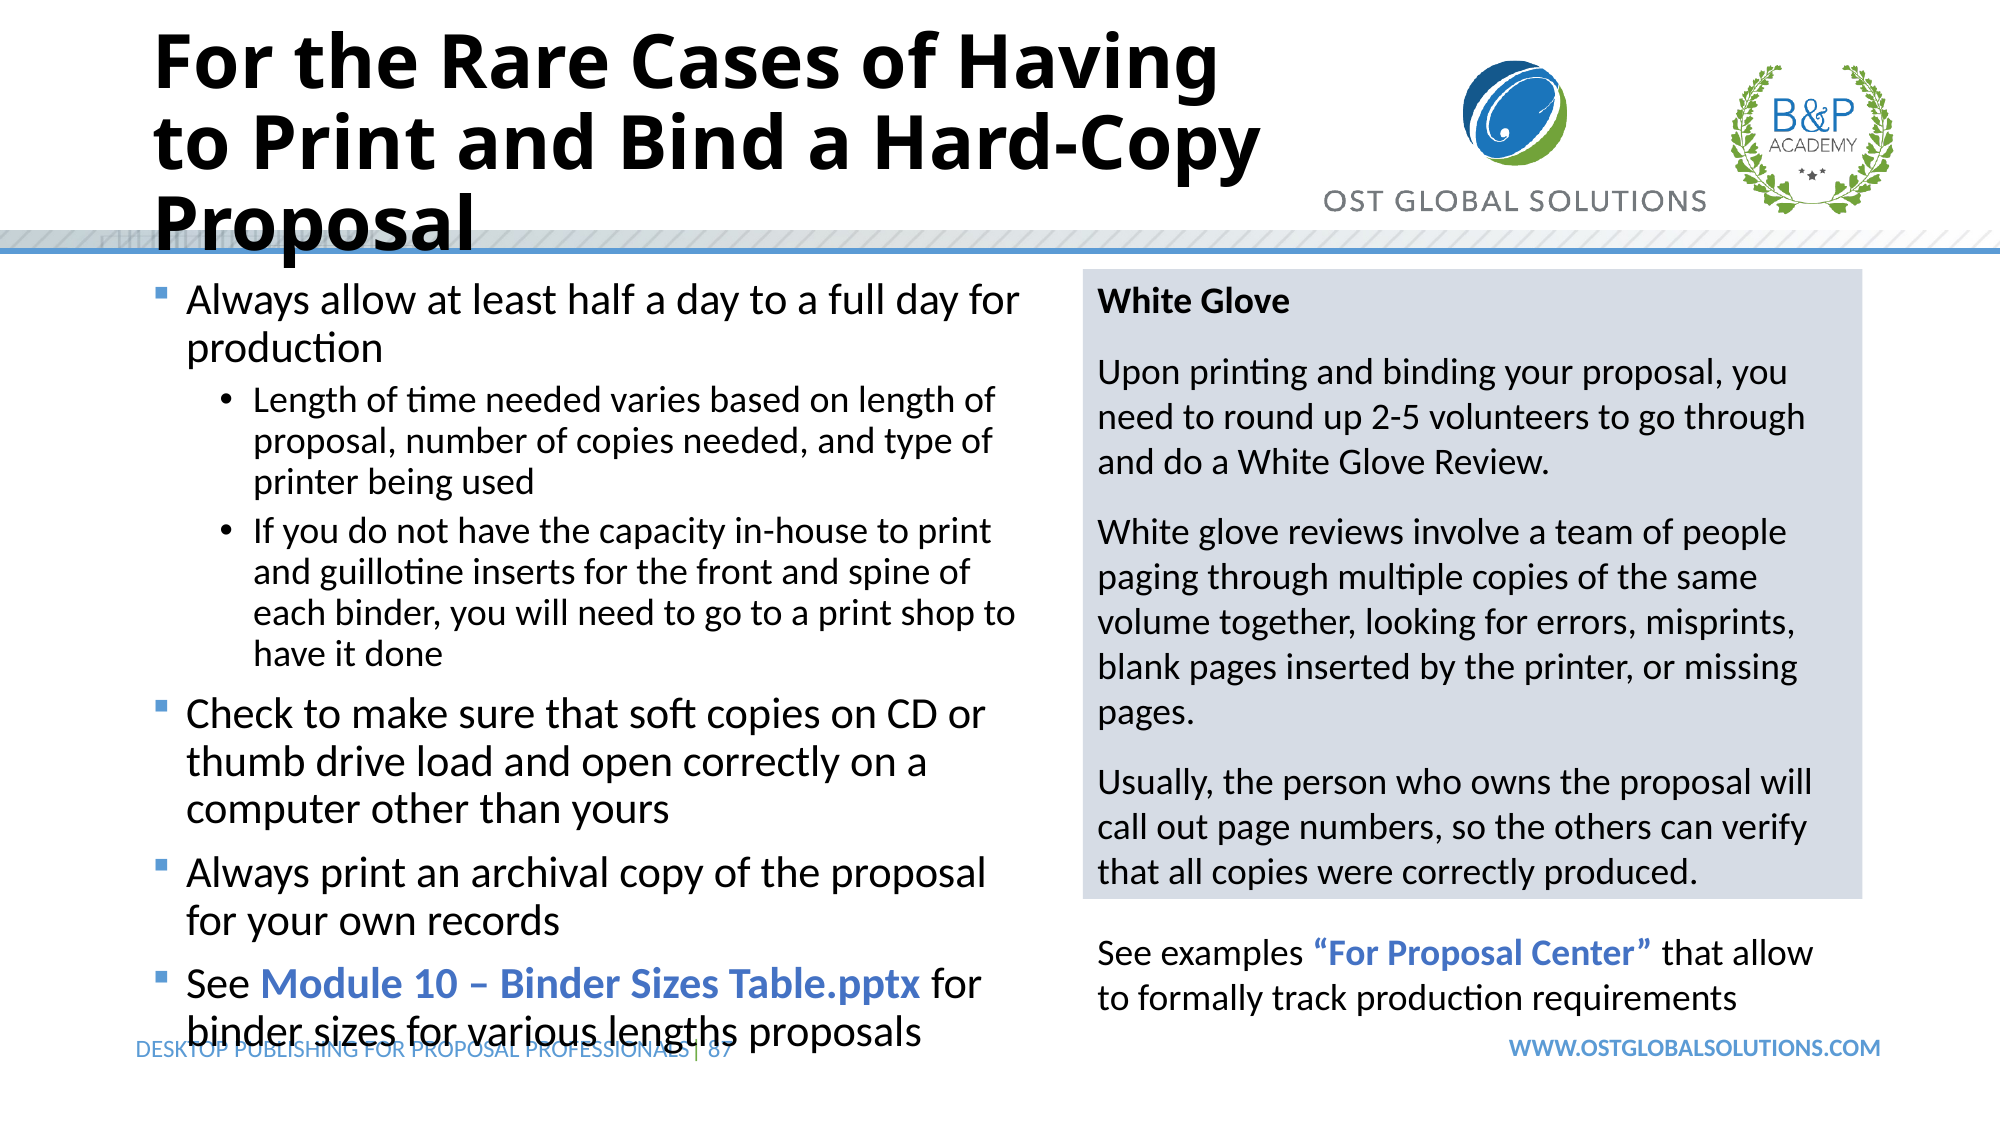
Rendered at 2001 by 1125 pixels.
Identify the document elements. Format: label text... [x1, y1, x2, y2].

picture [1321, 57, 1709, 215]
text_box White Glove Upon printing and binding your proposal, you need to round up 2-5 volunteers to go through and do a White Glove Review. White glove reviews involve a team of people paging through multiple copies of the same volume together, looking for errors, misprints, blank pages inserted by the printer, or missing pages. Usually, the person who owns the proposal will call out page numbers, so the others can verify that all copies were correctly produced. [1082, 269, 1863, 899]
title For the Rare Cases of Having to Print and Bind a Hard-Copy Proposal [137, 59, 1322, 231]
text_box See examples “For Proposal Center” that allow to formally track production requirements [1082, 920, 1863, 1026]
list Always allow at least half a day to a full day for production Length of time needed varies based on length of proposal, number of copies needed, and type of printer being used If you do not have the capacity in-house to print and guillotine inserts for the front and spine of each binder, you will need to go to a print shop to have it done Check to make sure that soft copies on CD or thumb drive load and open correctly on a computer other than yours Always print an archival copy of the proposal for your own records See Module 10 – Binder Sizes Table.pptx for binder sizes for various lengths proposals [137, 269, 1045, 1067]
picture [1727, 57, 1897, 221]
picture [0, 230, 2000, 248]
